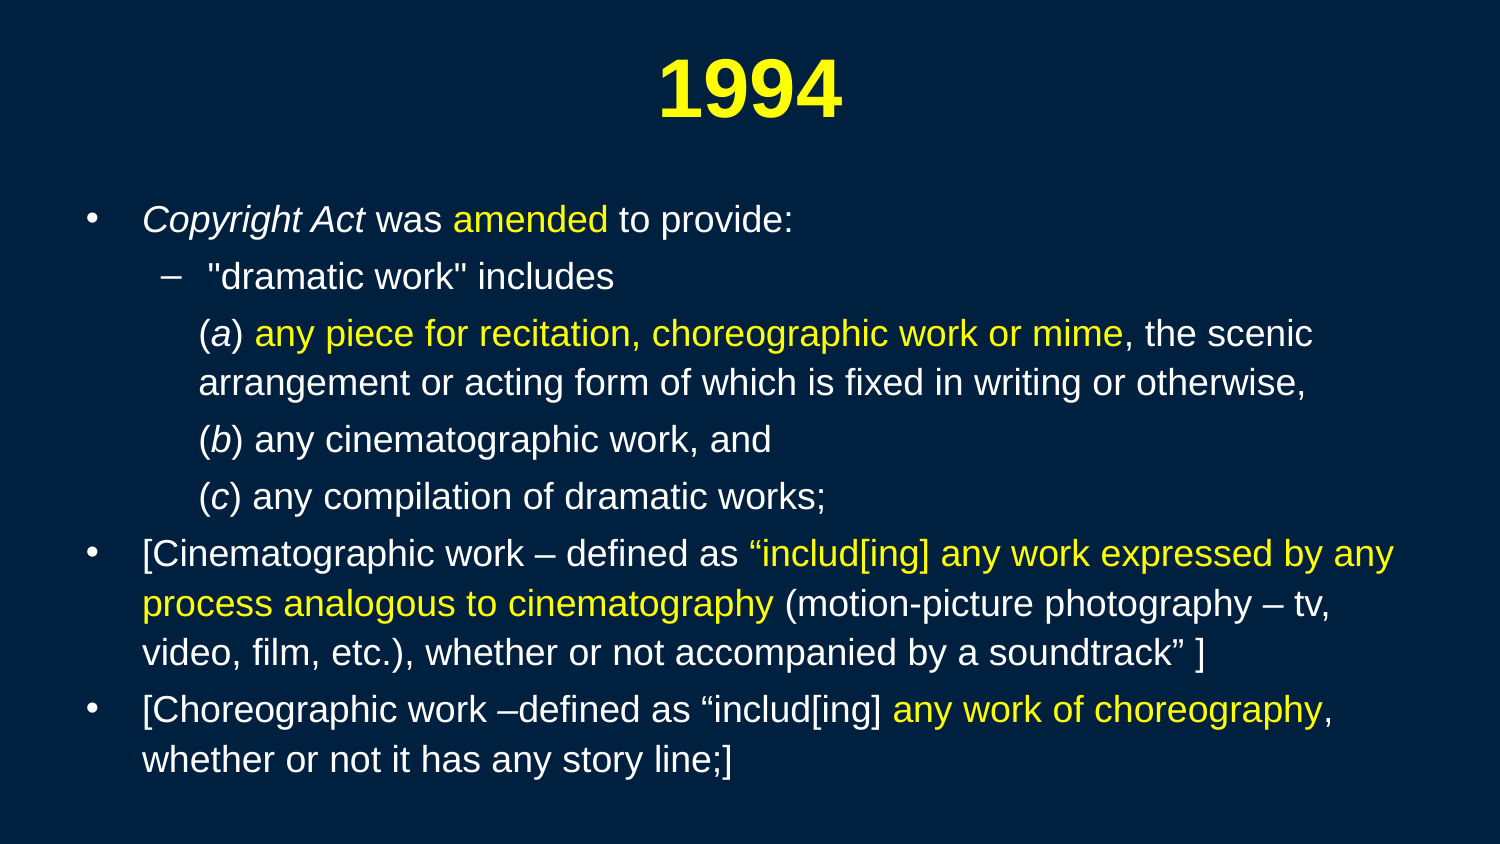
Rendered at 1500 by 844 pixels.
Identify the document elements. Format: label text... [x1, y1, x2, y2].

title 1994 [95, 27, 1405, 153]
list Copyright Act was amended to provide: "dramatic work" includes (a) any piece for recitation, choreographic work or mime, the scenic arrangement or acting form of which is fixed in writing or otherwise, (b) any cinematographic work, and (c) any compilation of dramatic works; [Cinematographic work – defined as “includ[ing] any work expressed by any process analogous to cinematography (motion-picture photography – tv, video, film, etc.), whether or not accompanied by a soundtrack” ] [Choreographic work –defined as “includ[ing] any work of choreography, whether or not it has any story line;] [70, 182, 1430, 818]
